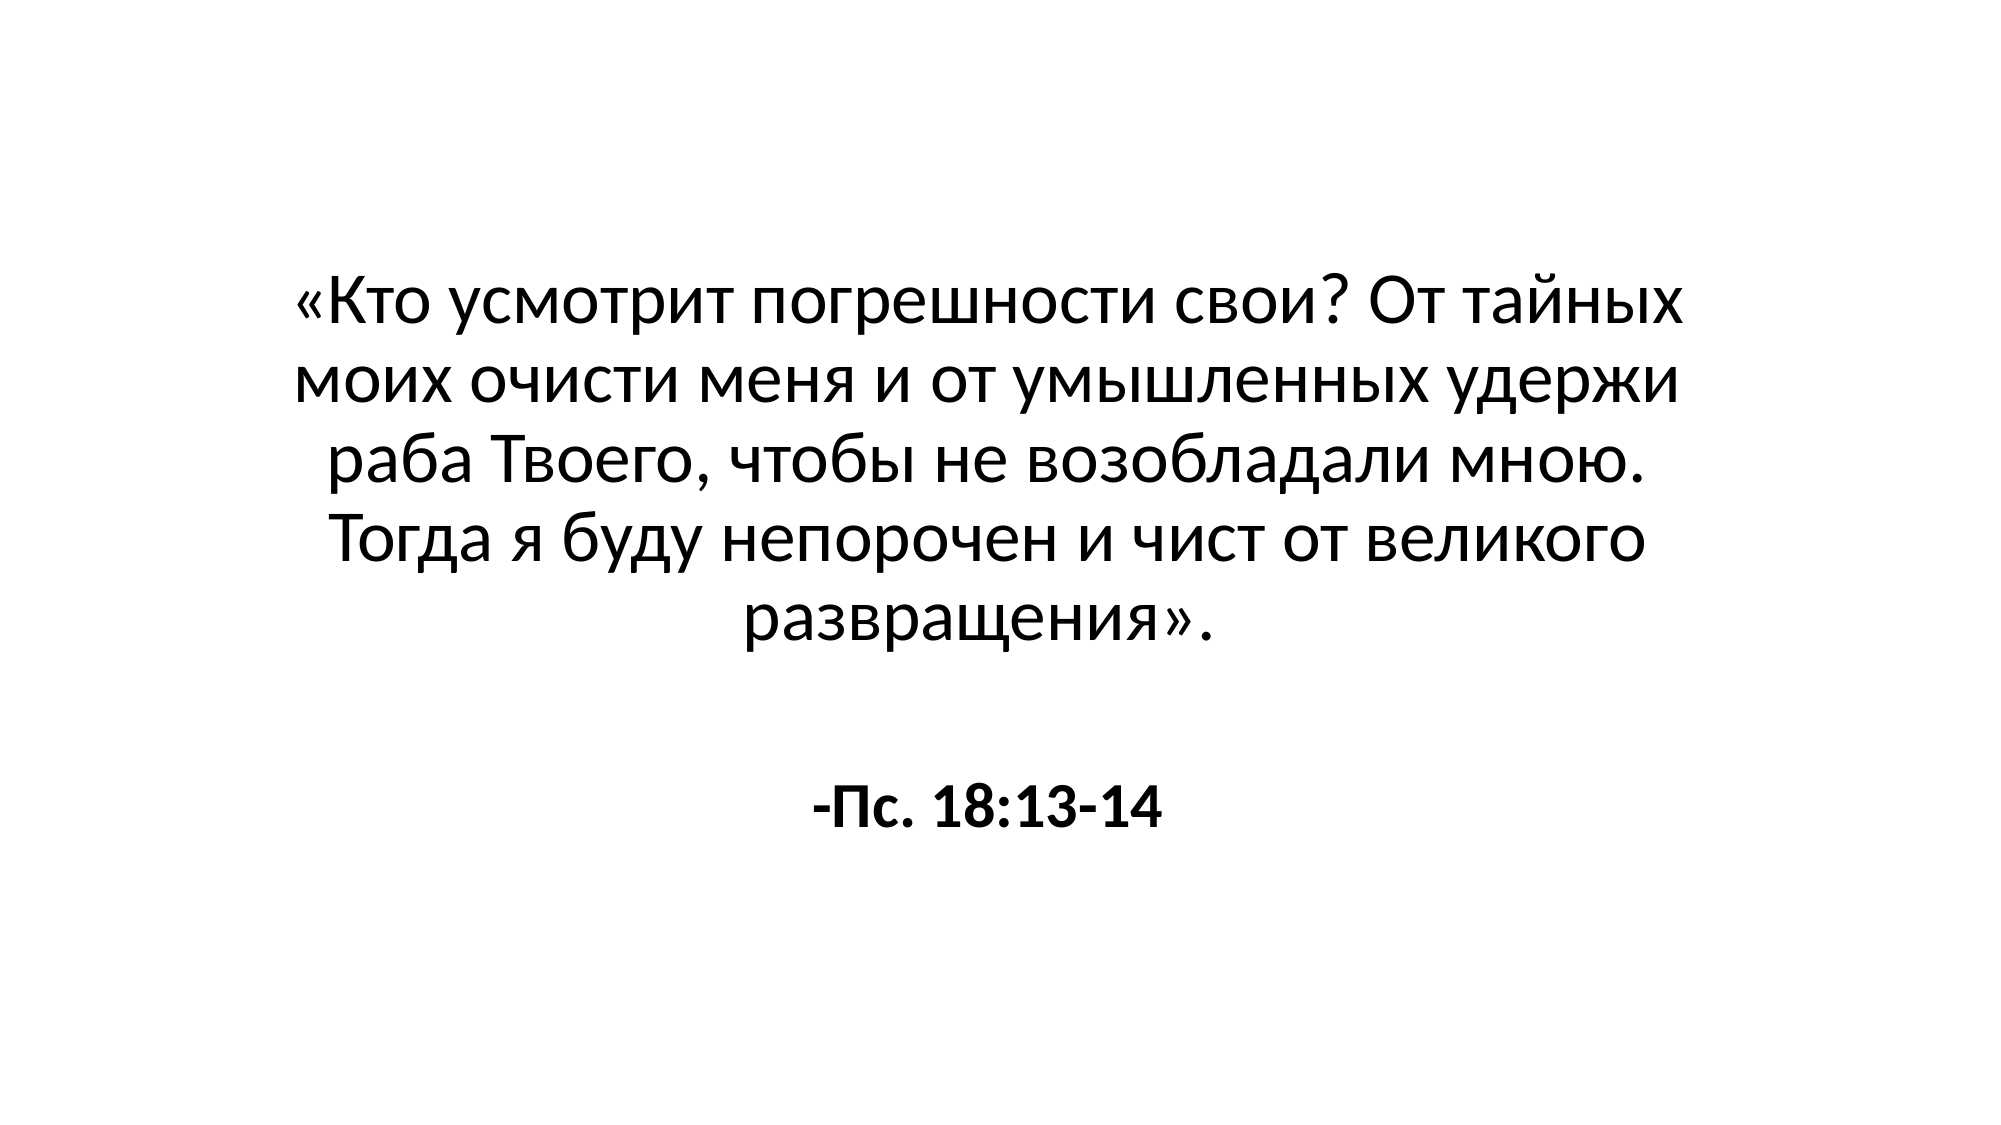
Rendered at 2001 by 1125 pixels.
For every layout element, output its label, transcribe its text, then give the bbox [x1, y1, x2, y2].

list «Кто усмотрит погрешности свои? От тайных моих очисти меня и от умышленных удержи раба Твоего, чтобы не возобладали мною. Тогда я буду непорочен и чист от великого развращения». -Пс. 18:13-14 [235, 253, 1740, 851]
